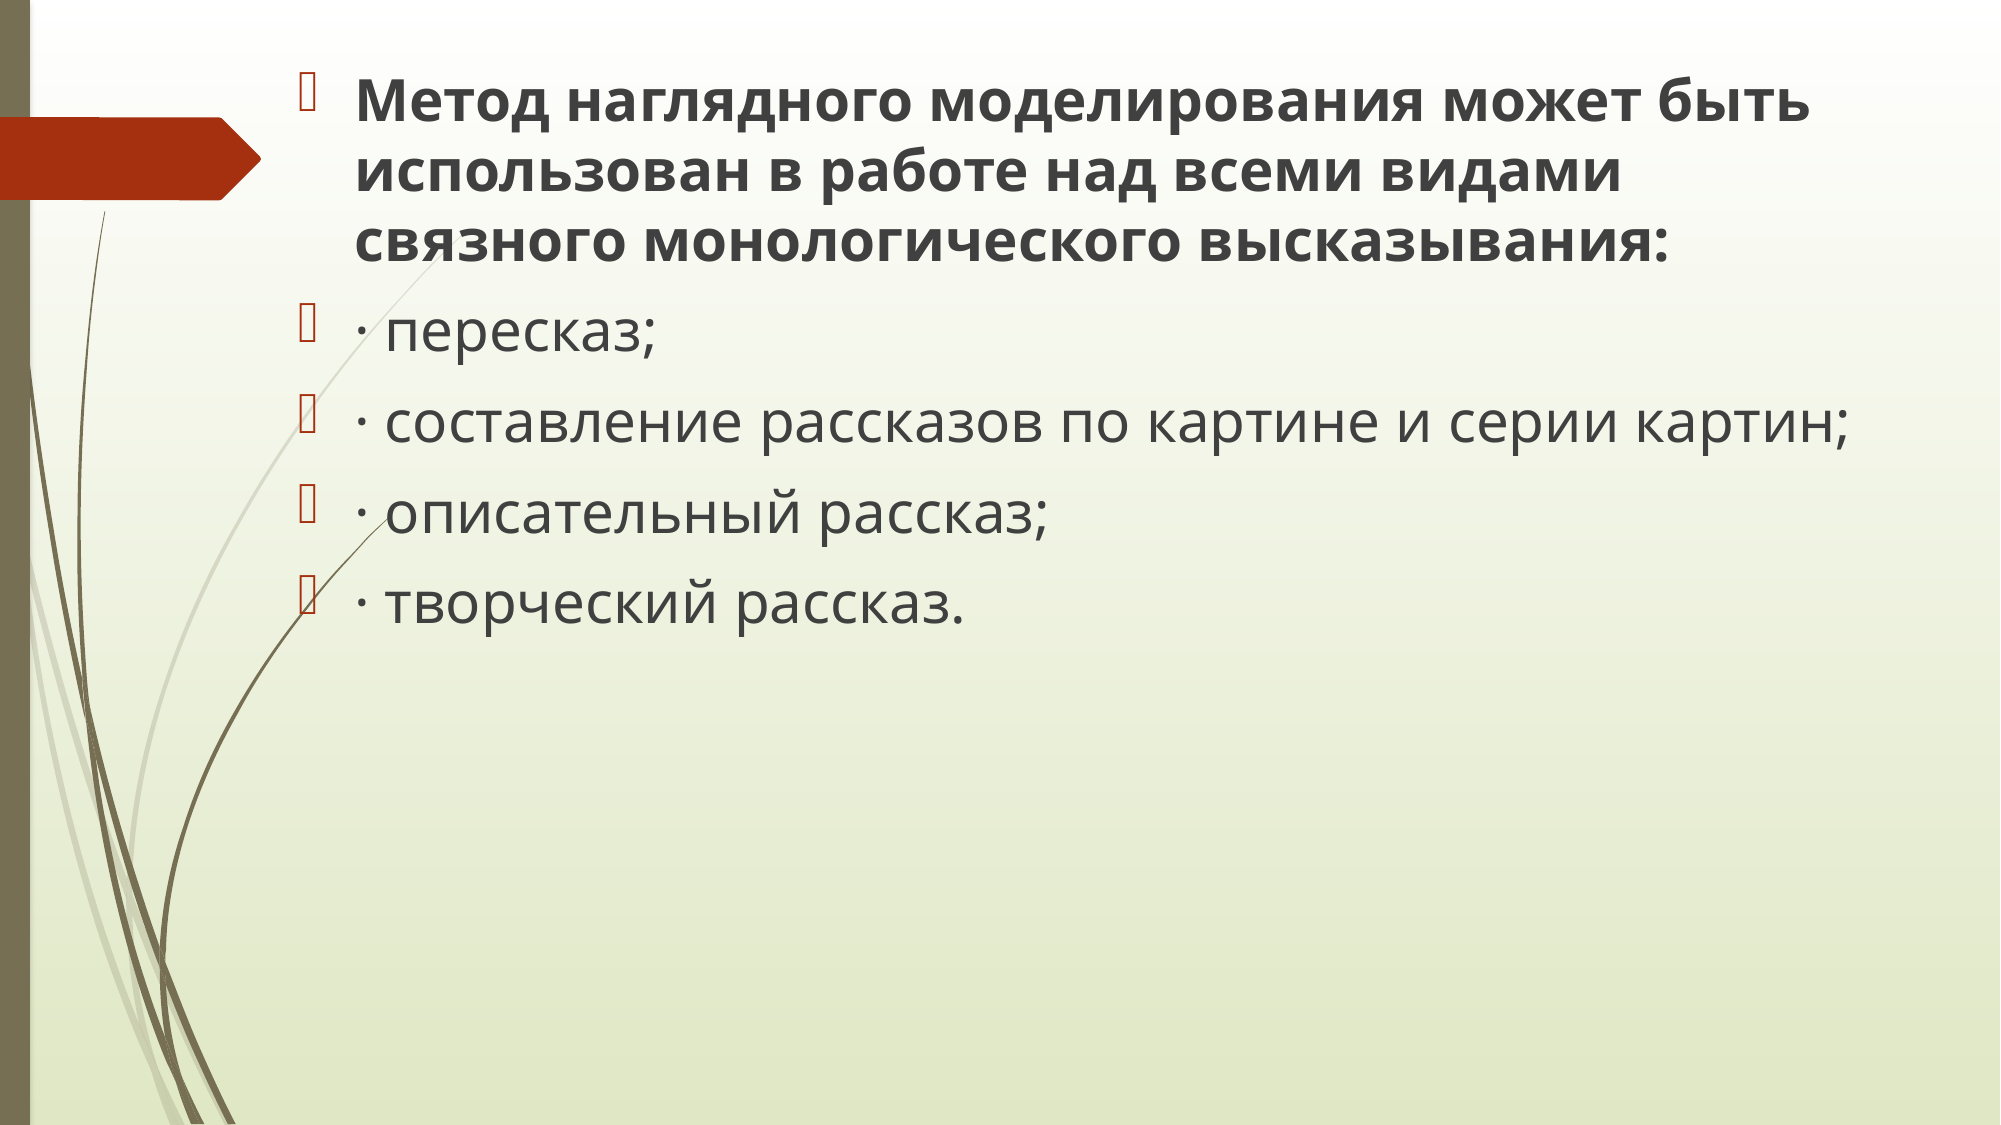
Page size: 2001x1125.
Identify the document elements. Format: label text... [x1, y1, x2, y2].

list Метод наглядного моделирования может быть использован в работе над всеми видами связного монологического высказывания: · пересказ; · составление рассказов по картине и серии картин; · описательный рассказ; · творческий рассказ. [282, 55, 1888, 970]
